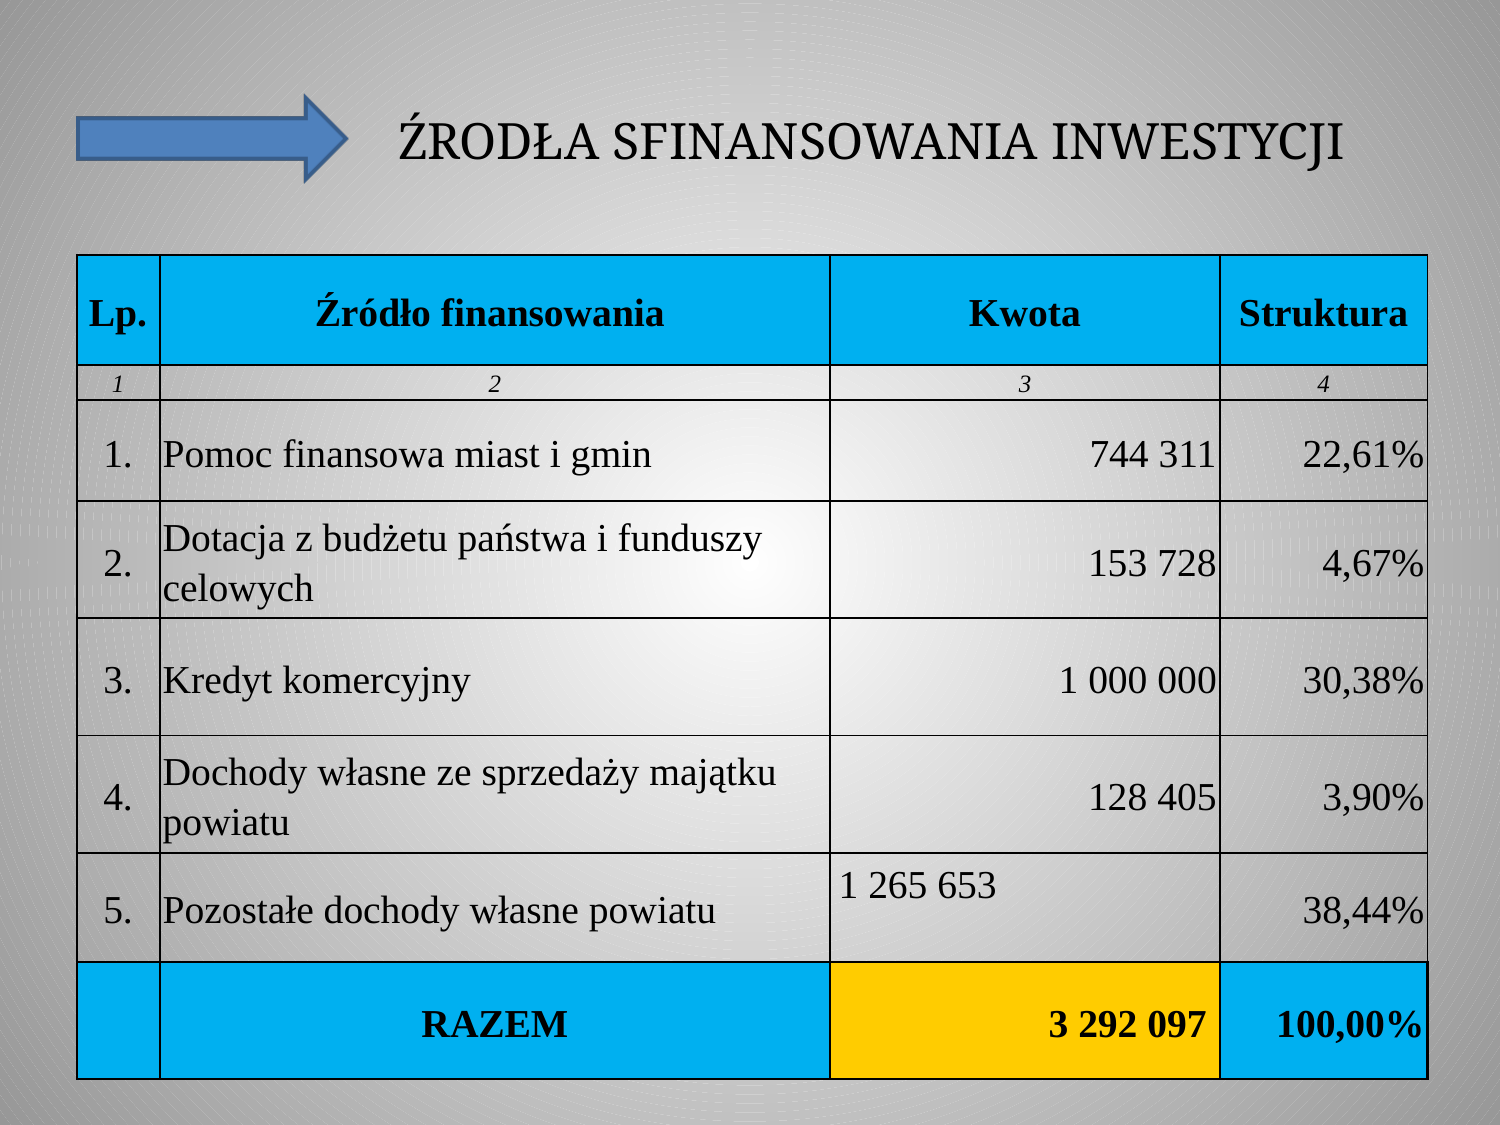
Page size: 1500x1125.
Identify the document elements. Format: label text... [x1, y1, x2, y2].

table_cell 4. [78, 736, 159, 852]
table_cell 1 [78, 366, 159, 399]
table_header Kwota [831, 256, 1219, 364]
table_cell 128 405 [831, 736, 1219, 852]
table_cell 2 [161, 366, 829, 399]
table_cell Pozostałe dochody własne powiatu [161, 854, 829, 961]
table_cell 1 265 653 [831, 854, 1219, 961]
table_cell 744 311 [831, 401, 1219, 500]
table_cell 3 292 097 [831, 963, 1219, 1078]
table_cell 30,38% [1221, 619, 1427, 735]
table_cell Dotacja z budżetu państwa i funduszy celowych [161, 502, 829, 617]
picture [76, 92, 349, 184]
table_cell 1. [78, 401, 159, 500]
table_cell 5. [78, 854, 159, 961]
table_cell 3,90% [1221, 736, 1427, 852]
table_cell Kredyt komercyjny [161, 619, 829, 735]
table_header Źródło finansowania [161, 256, 829, 364]
table_cell Dochody własne ze sprzedaży majątku powiatu [161, 736, 829, 852]
table_cell [78, 963, 159, 1078]
table_cell 100,00% [1221, 963, 1426, 1078]
table_cell 2. [78, 502, 159, 617]
table_header Struktura [1221, 256, 1427, 364]
table_cell 4,67% [1221, 502, 1427, 617]
table_cell Pomoc finansowa miast i gmin [161, 401, 829, 500]
text_box ŹRODŁA SFINANSOWANIA INWESTYCJI [383, 101, 1412, 177]
table_cell 4 [1221, 366, 1427, 399]
table_cell 1 000 000 [831, 619, 1219, 735]
table_cell 22,61% [1221, 401, 1427, 500]
table_cell 3. [78, 619, 159, 735]
table_header Lp. [78, 256, 159, 364]
table_cell 38,44% [1221, 854, 1427, 961]
table_cell 153 728 [831, 502, 1219, 617]
table_cell 3 [831, 366, 1219, 399]
table_cell RAZEM [161, 963, 829, 1078]
